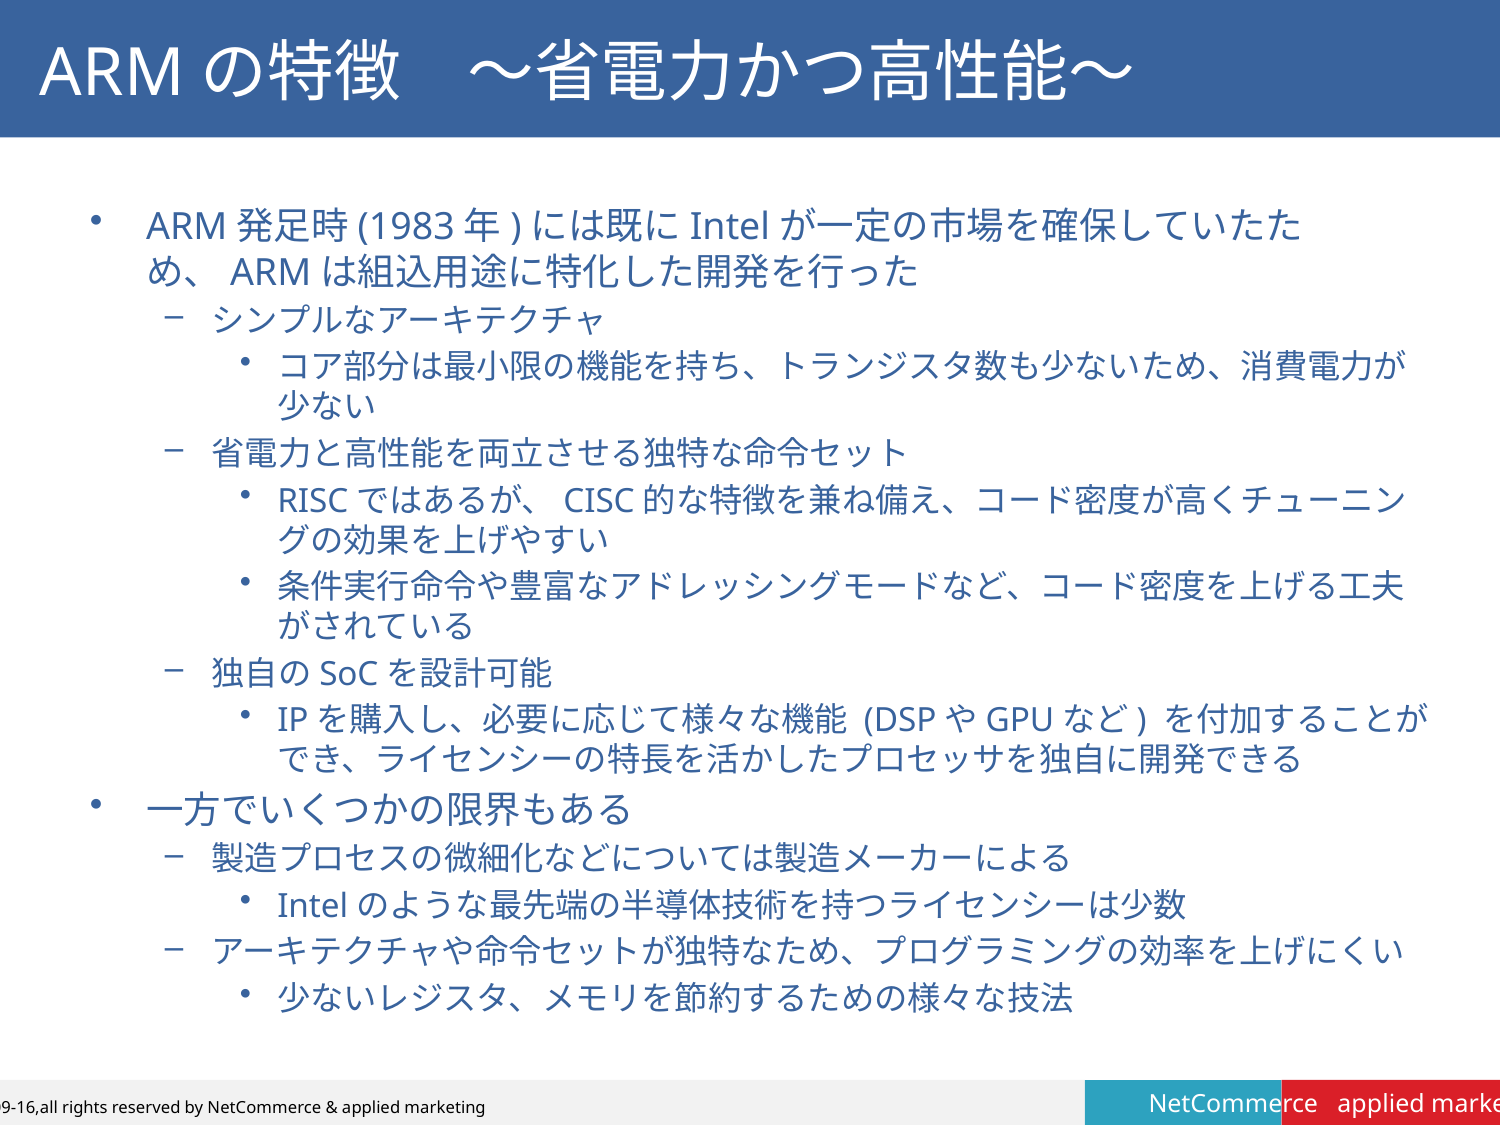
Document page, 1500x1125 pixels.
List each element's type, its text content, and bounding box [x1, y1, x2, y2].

title ARMの特徴 ～省電力かつ高性能～ [24, 24, 1375, 113]
list ARM発足時(1983年)には既にIntelが一定の市場を確保していたため、ARMは組込用途に特化した開発を行った シンプルなアーキテクチャ コア部分は最小限の機能を持ち、トランジスタ数も少ないため、消費電力が少ない 省電力と高性能を両立させる独特な命令セット RISCではあるが、CISC的な特徴を兼ね備え、コード密度が高くチューニングの効果を上げやすい 条件実行命令や豊富なアドレッシングモードなど、コード密度を上げる工夫がされている 独自のSoCを設計可能 IPを購入し、必要に応じて様々な機能 (DSPやGPUなど) を付加することができ、ライセンシーの特長を活かしたプロセッサを独自に開発できる 一方でいくつかの限界もある 製造プロセスの微細化などについては製造メーカーによる Intelのような最先端の半導体技術を持つライセンシーは少数 アーキテクチャや命令セットが独特なため、プログラミングの効率を上げにくい 少ないレジスタ、メモリを節約するための様々な技法 [75, 195, 1447, 938]
